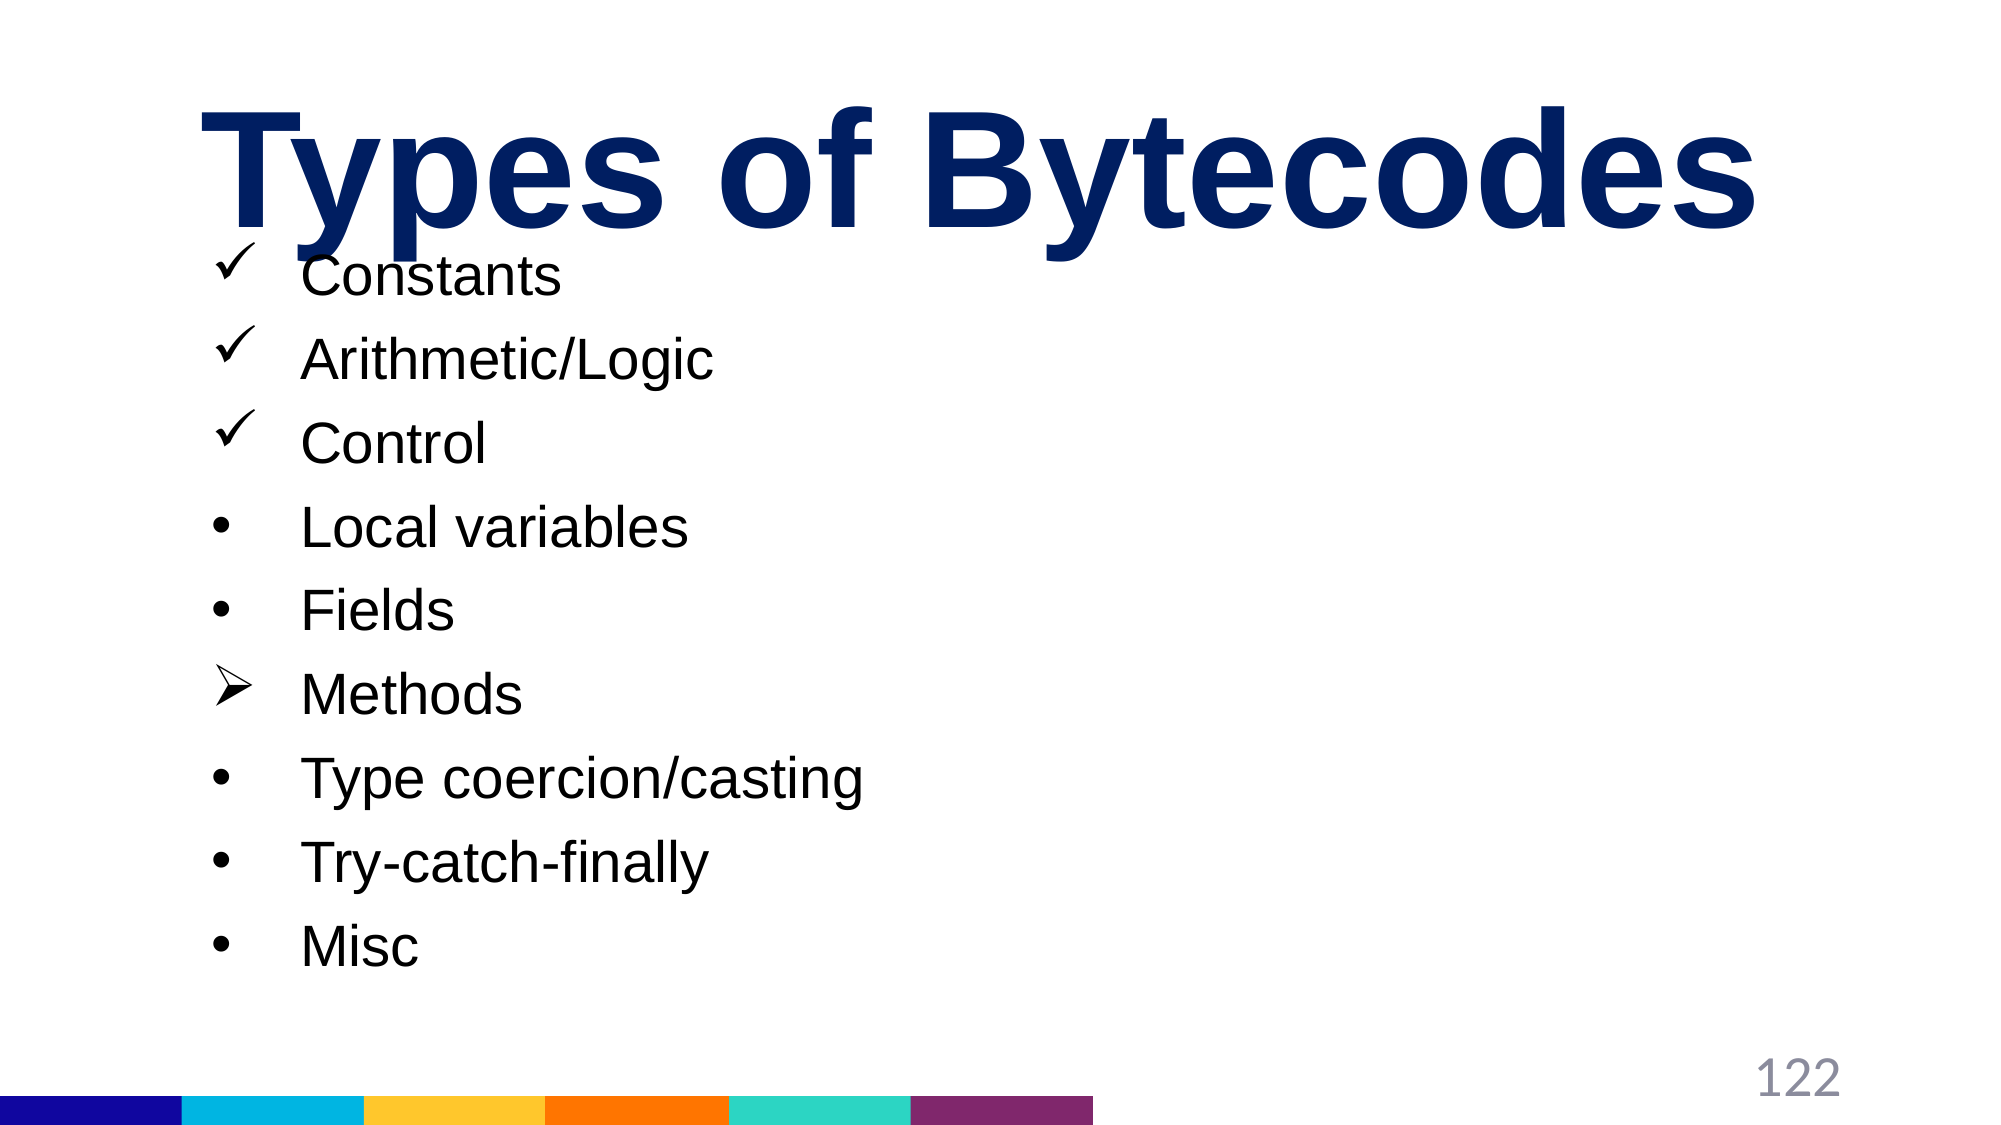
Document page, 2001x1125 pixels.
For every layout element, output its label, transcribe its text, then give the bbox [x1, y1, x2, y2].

title Types of Bytecodes [180, 63, 1830, 179]
slide_number 122 [1412, 1042, 1863, 1103]
list Constants Arithmetic/Logic Control Local variables Fields Methods Type coercion/casting Try-catch-finally Misc [180, 225, 1830, 963]
